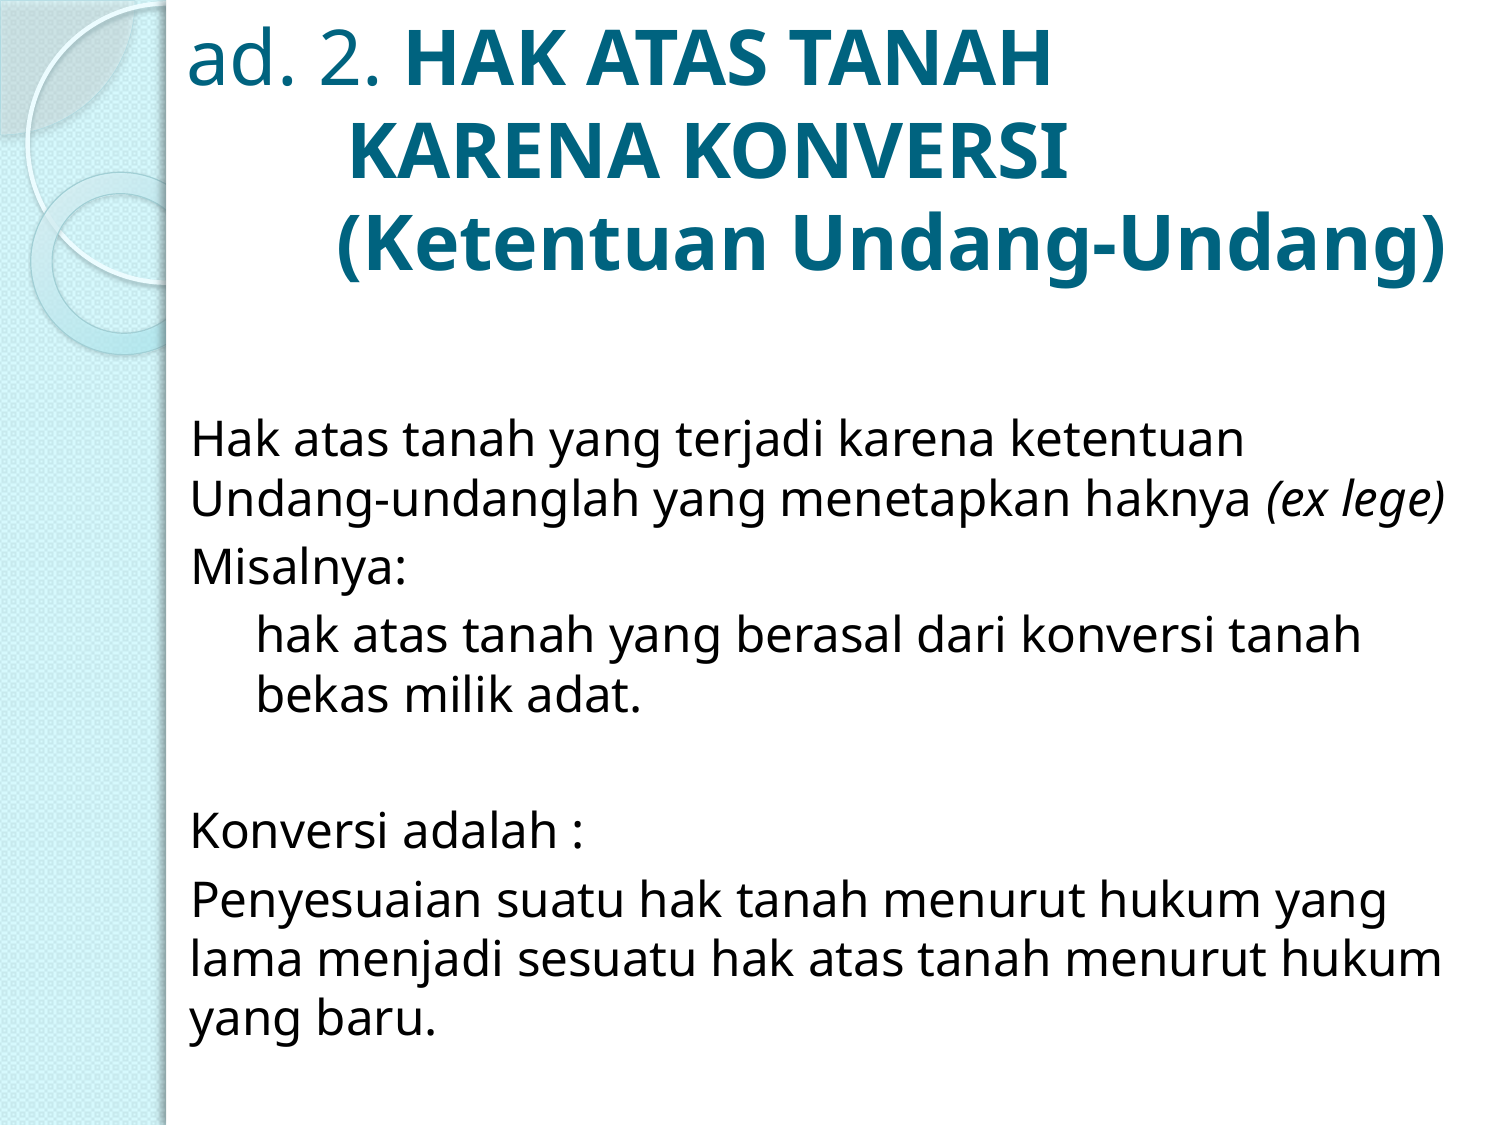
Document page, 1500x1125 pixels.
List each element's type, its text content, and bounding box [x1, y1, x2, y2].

list Hak atas tanah yang terjadi karena ketentuan Undang-undanglah yang menetapkan haknya (ex lege) Misalnya: hak atas tanah yang berasal dari konversi tanah bekas milik adat. Konversi adalah : Penyesuaian suatu hak tanah menurut hukum yang lama menjadi sesuatu hak atas tanah menurut hukum yang baru. [174, 399, 1463, 1088]
title ad. 2. HAK ATAS TANAH KARENA KONVERSI (Ketentuan Undang-Undang) [172, 37, 1463, 350]
